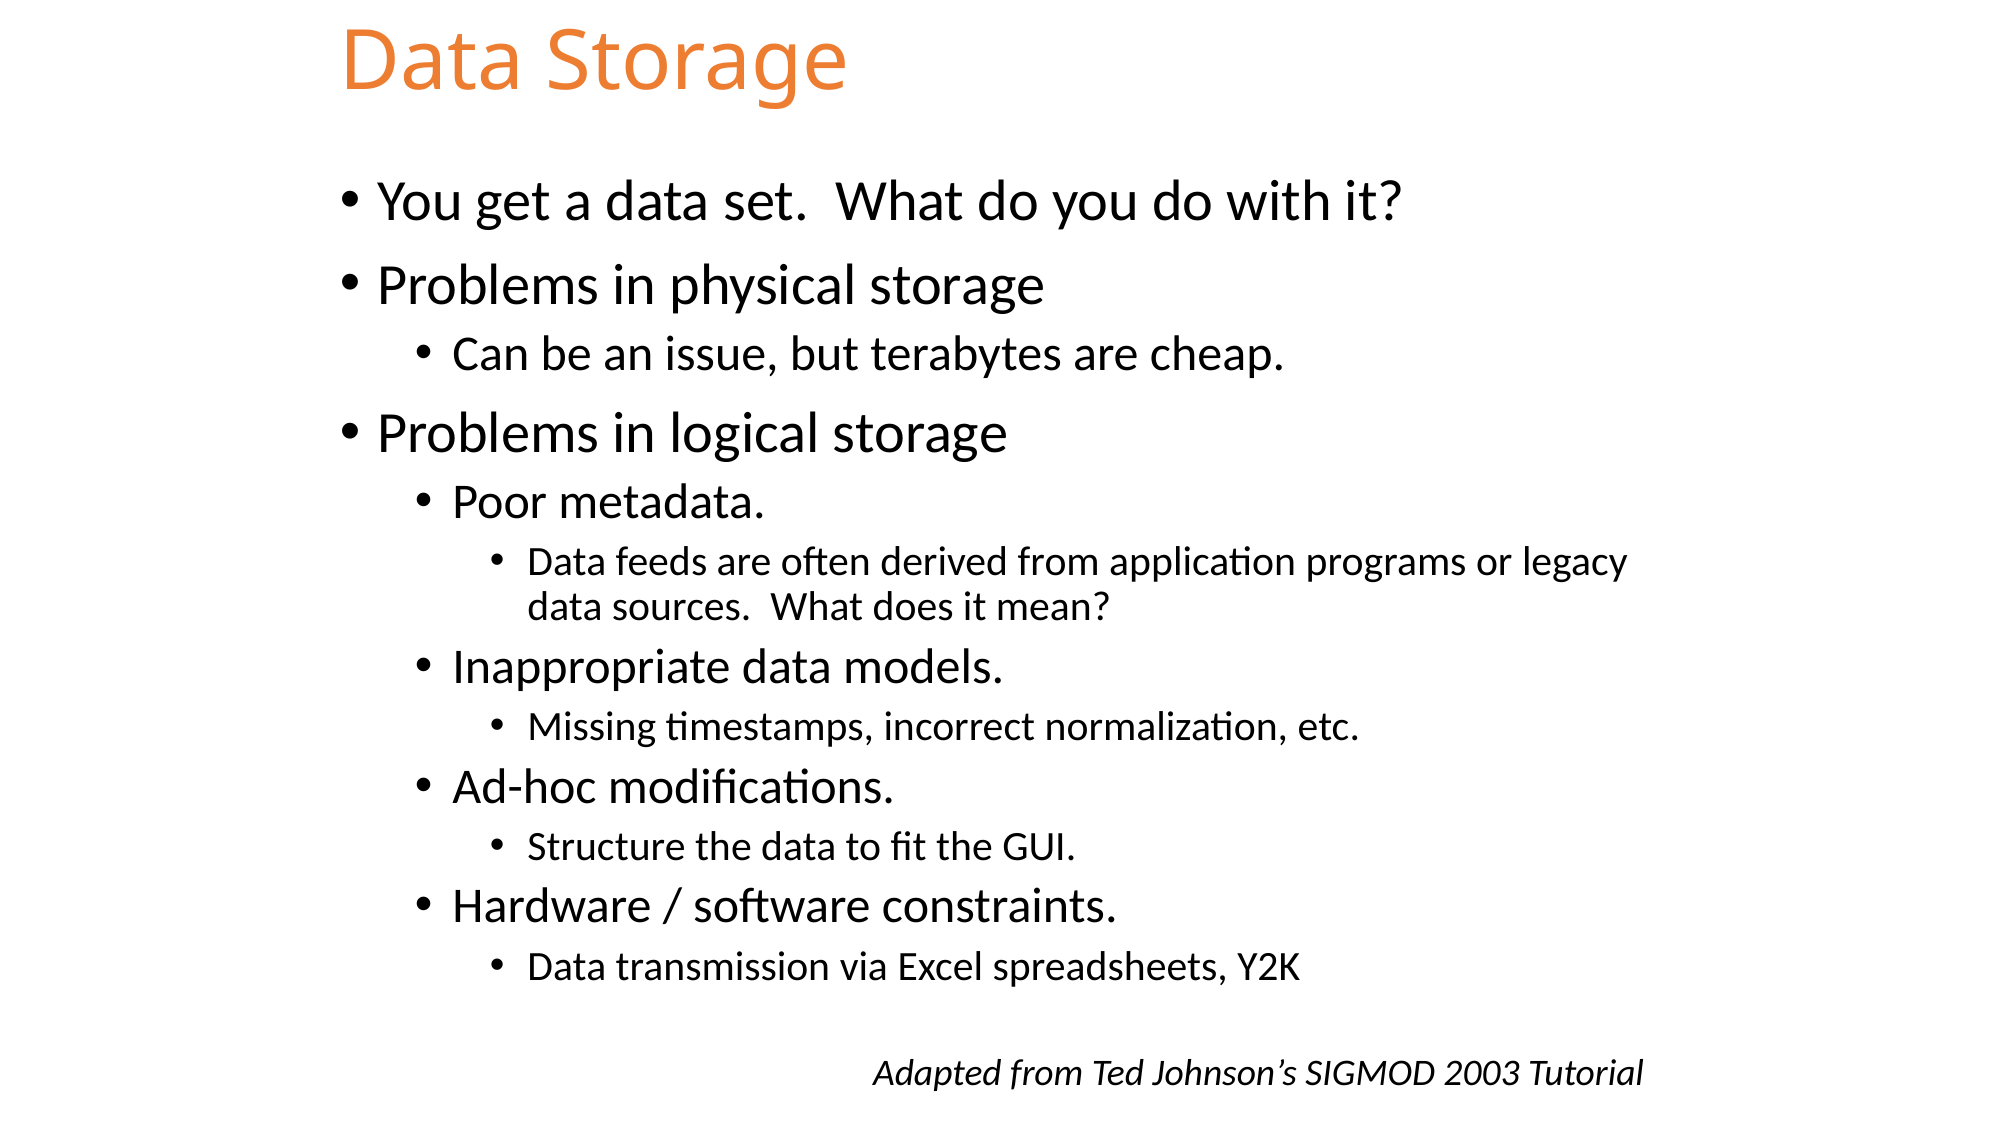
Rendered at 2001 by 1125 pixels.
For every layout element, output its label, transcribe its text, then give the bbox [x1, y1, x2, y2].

list You get a data set. What do you do with it? Problems in physical storage Can be an issue, but terabytes are cheap. Problems in logical storage Poor metadata. Data feeds are often derived from application programs or legacy data sources. What does it mean? Inappropriate data models. Missing timestamps, incorrect normalization, etc. Ad-hoc modifications. Structure the data to fit the GUI. Hardware / software constraints. Data transmission via Excel spreadsheets, Y2K [324, 162, 1675, 1005]
title Data Storage [324, 0, 1675, 125]
text_box Adapted from Ted Johnson’s SIGMOD 2003 Tutorial [858, 1040, 1660, 1100]
